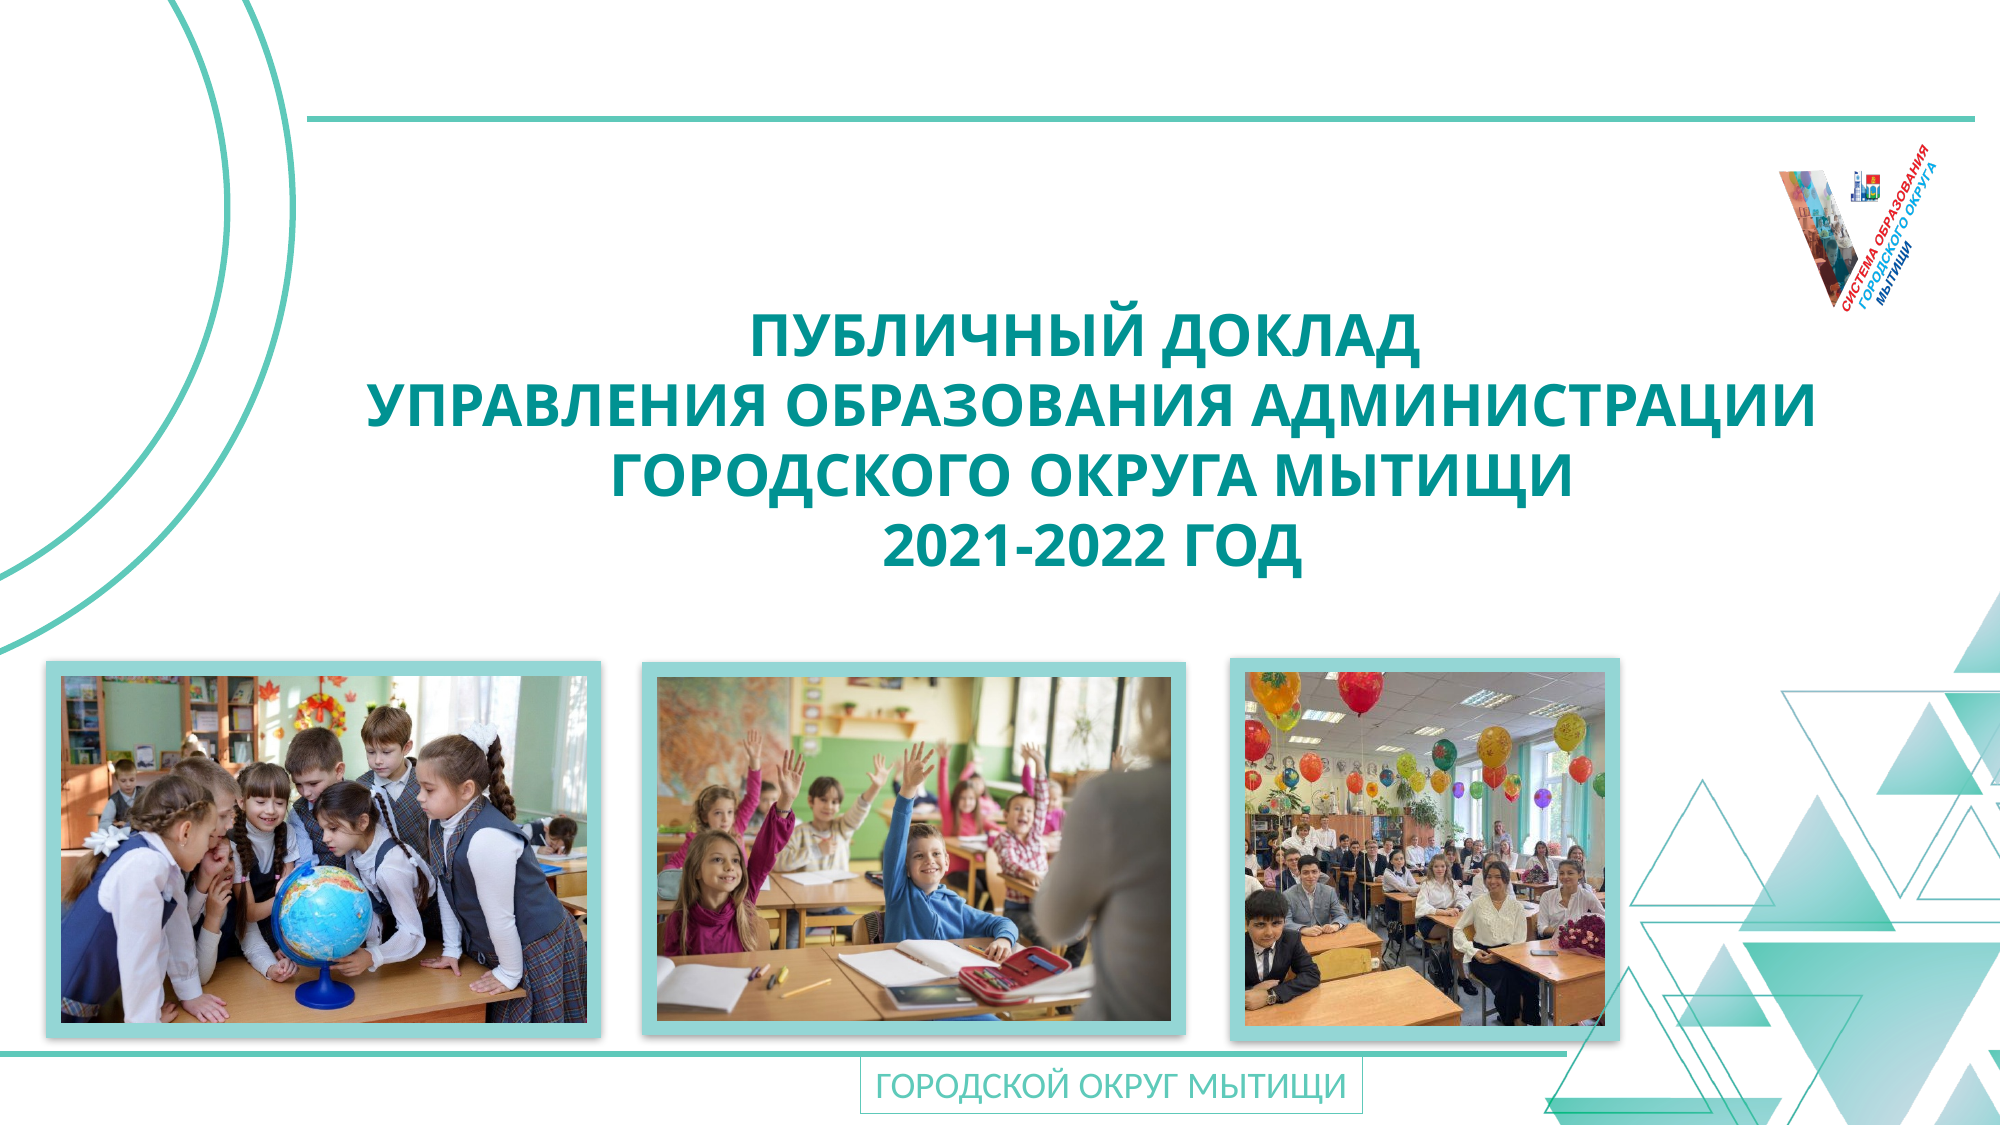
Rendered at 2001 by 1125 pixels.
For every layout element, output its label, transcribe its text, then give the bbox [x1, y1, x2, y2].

text_box [0, 0, 295, 654]
picture [1244, 562, 2000, 1125]
picture [656, 676, 1172, 1021]
picture [60, 675, 588, 1024]
text_box ГОРОДСКОЙ ОКРУГ МЫТИЩИ [860, 1065, 1363, 1114]
picture [1761, 122, 1959, 331]
text_box ПУБЛИЧНЫЙ ДОКЛАД УПРАВЛЕНИЯ ОБРАЗОВАНИЯ АДМИНИСТРАЦИИ ГОРОДСКОГО ОКРУГА МЫТИЩИ 2021-2022 ГОД [335, 295, 1852, 578]
text_box [0, 0, 230, 580]
